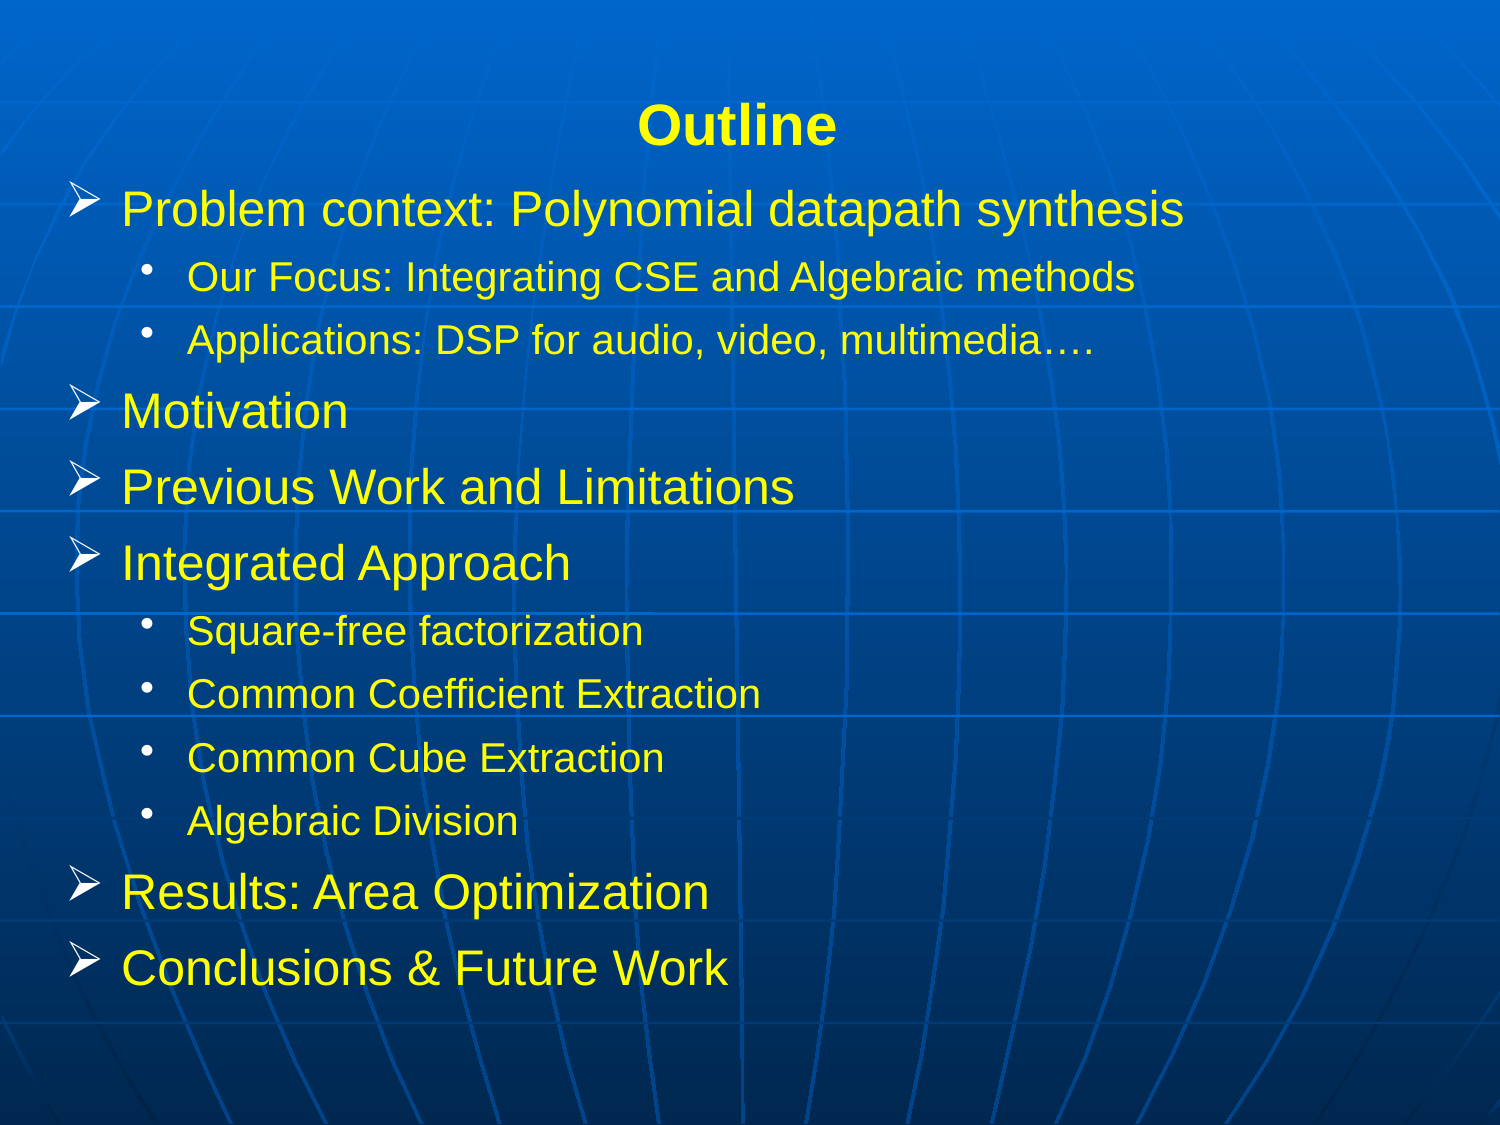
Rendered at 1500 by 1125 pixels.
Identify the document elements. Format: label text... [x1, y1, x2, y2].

list Problem context: Polynomial datapath synthesis Our Focus: Integrating CSE and Algebraic methods Applications: DSP for audio, video, multimedia…. Motivation Previous Work and Limitations Integrated Approach Square-free factorization Common Coefficient Extraction Common Cube Extraction Algebraic Division Results: Area Optimization Conclusions & Future Work [49, 162, 1426, 1088]
title Outline [62, 37, 1413, 162]
